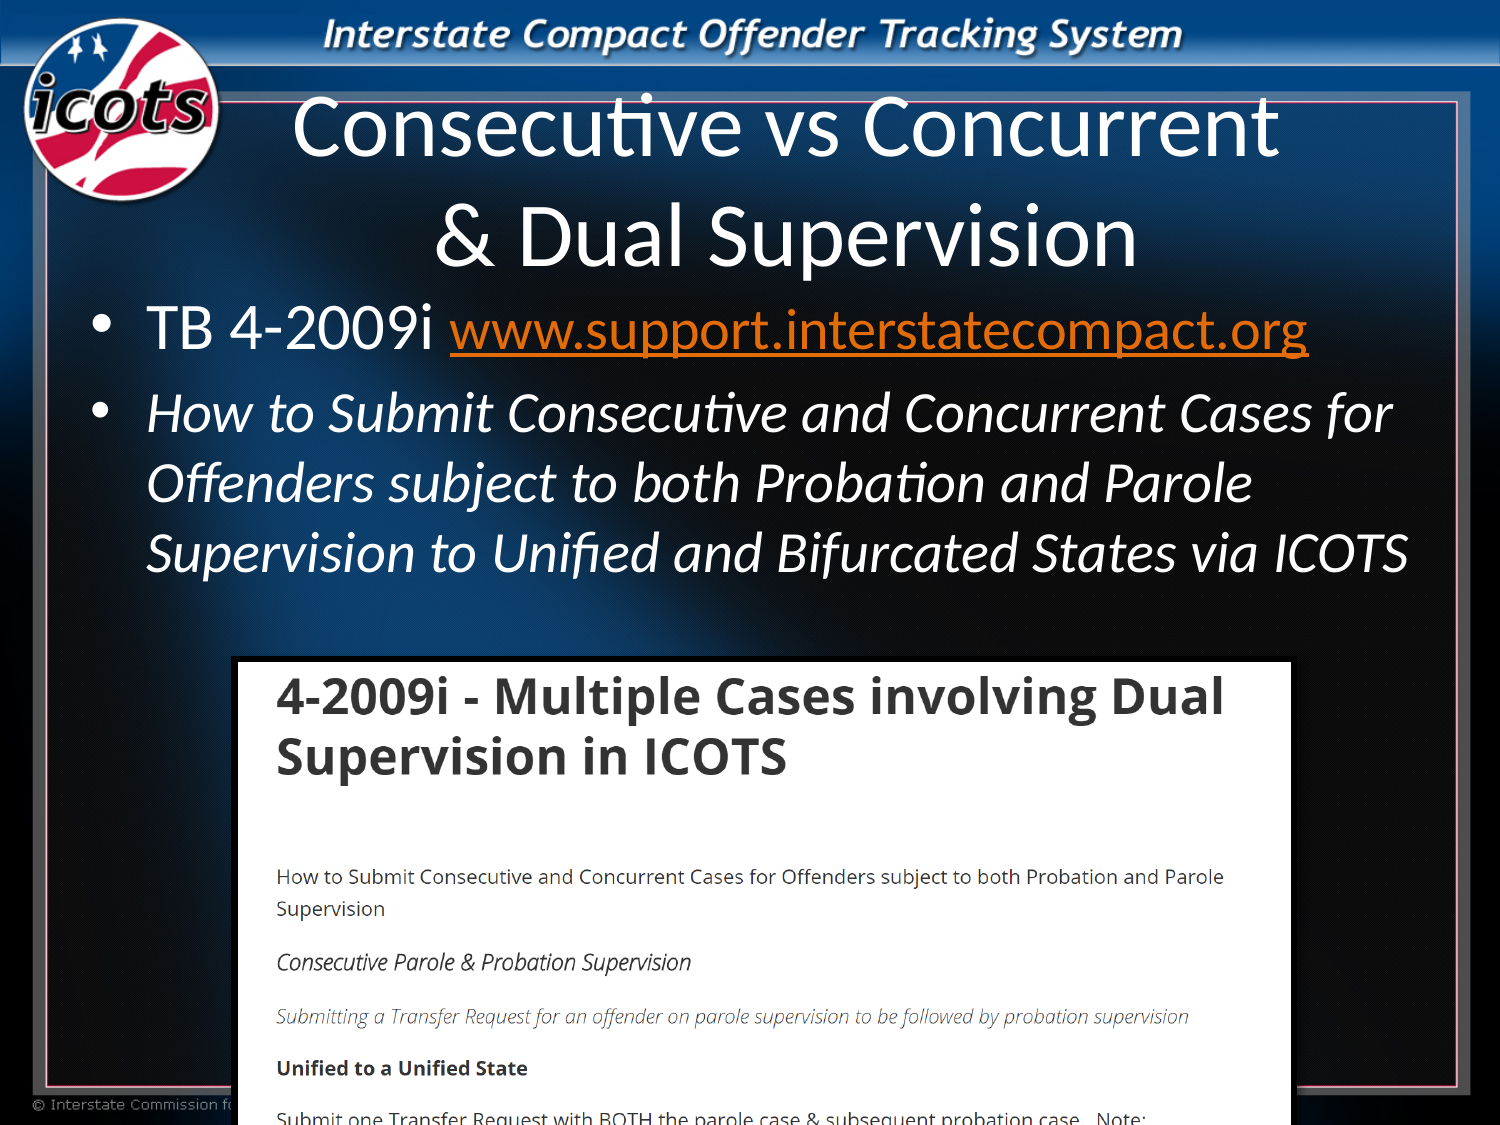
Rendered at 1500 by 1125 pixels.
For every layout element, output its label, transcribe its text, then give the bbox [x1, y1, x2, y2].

title Consecutive vs Concurrent & Dual Supervision [237, 50, 1338, 275]
list TB 4-2009i www.support.interstatecompact.org How to Submit Consecutive and Concurrent Cases for Offenders subject to both Probation and Parole Supervision to Unified and Bifurcated States via ICOTS [75, 275, 1425, 1005]
picture [237, 662, 1292, 1125]
picture [0, 0, 1500, 1125]
